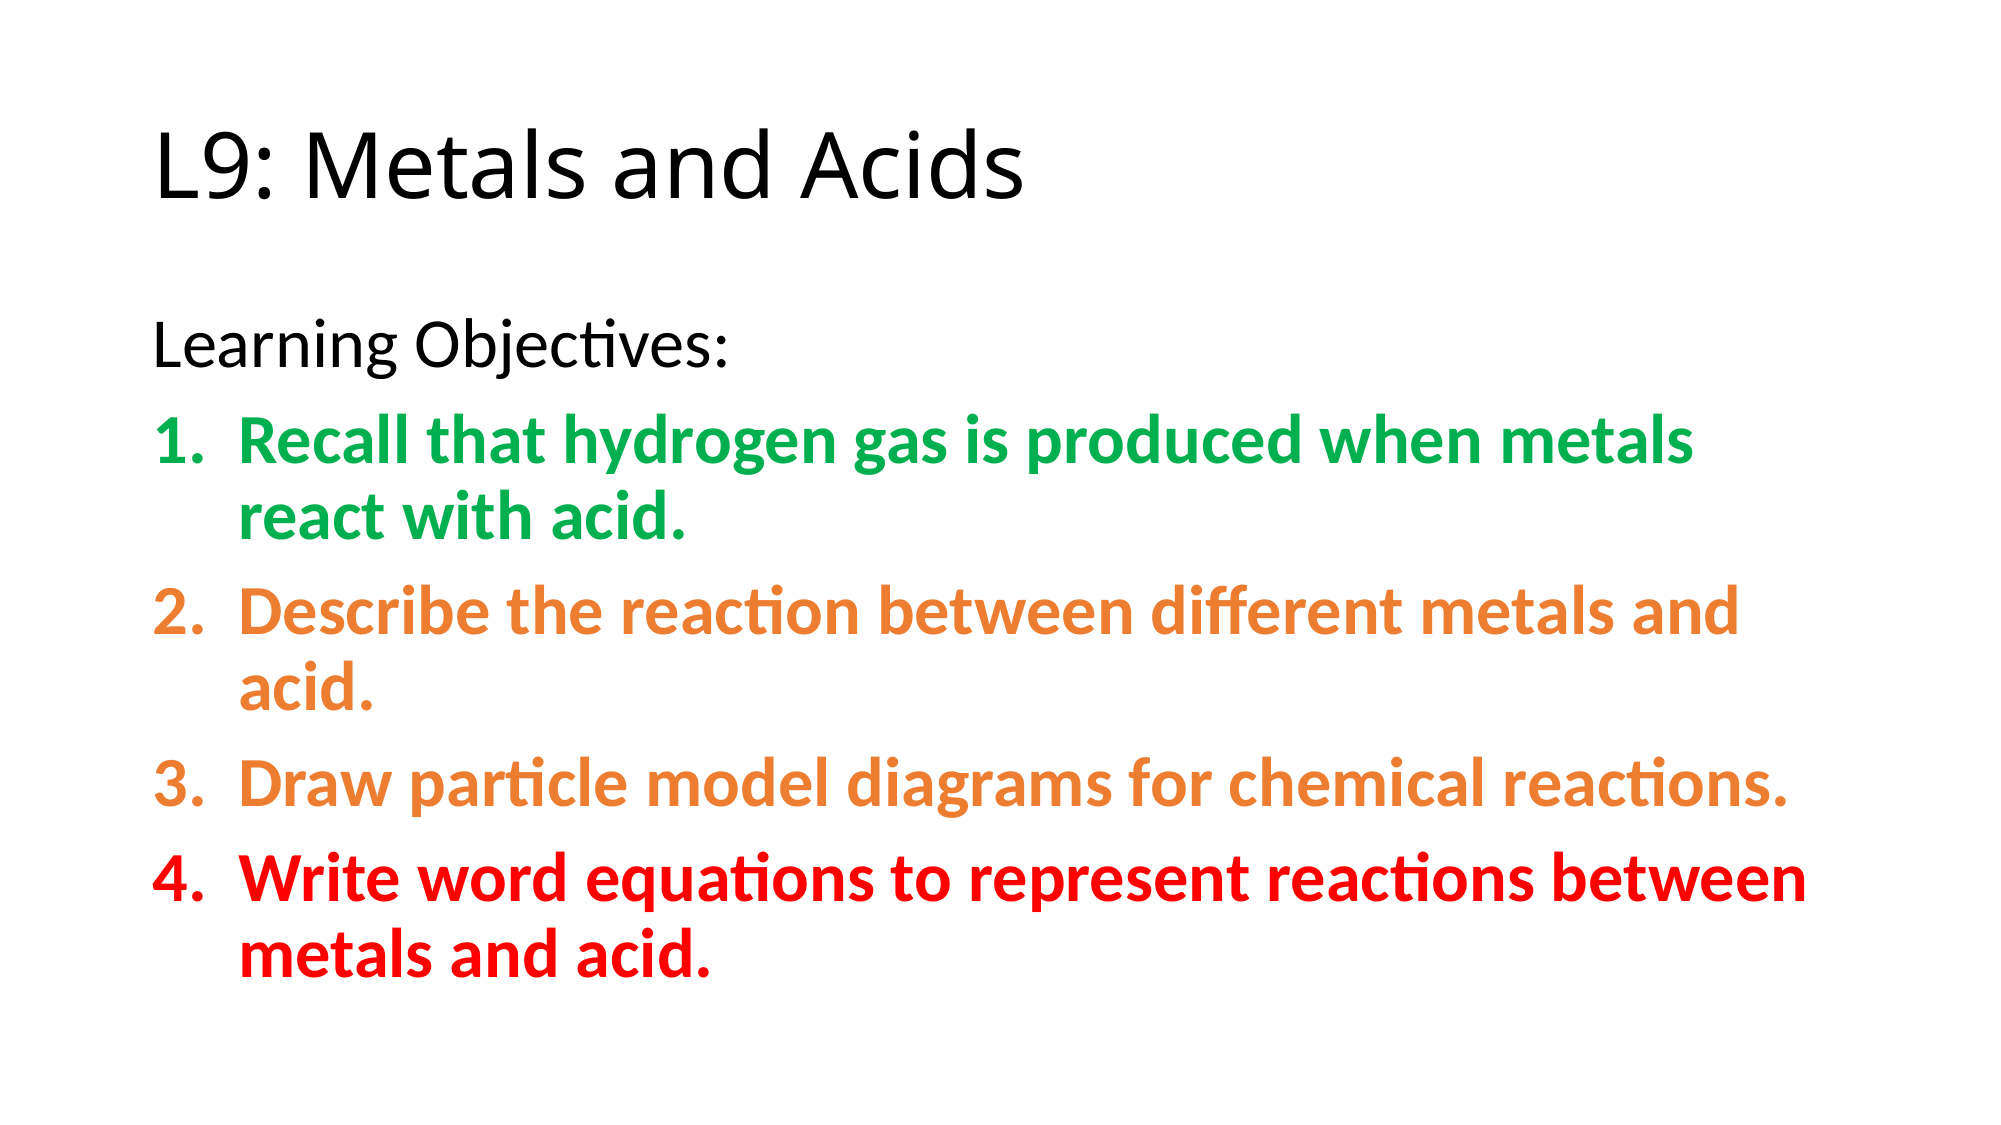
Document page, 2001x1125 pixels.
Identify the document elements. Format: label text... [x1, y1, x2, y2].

title L9: Metals and Acids [137, 59, 1863, 278]
list Learning Objectives: Recall that hydrogen gas is produced when metals react with acid. Describe the reaction between different metals and acid. Draw particle model diagrams for chemical reactions. Write word equations to represent reactions between metals and acid. [137, 299, 1863, 1014]
